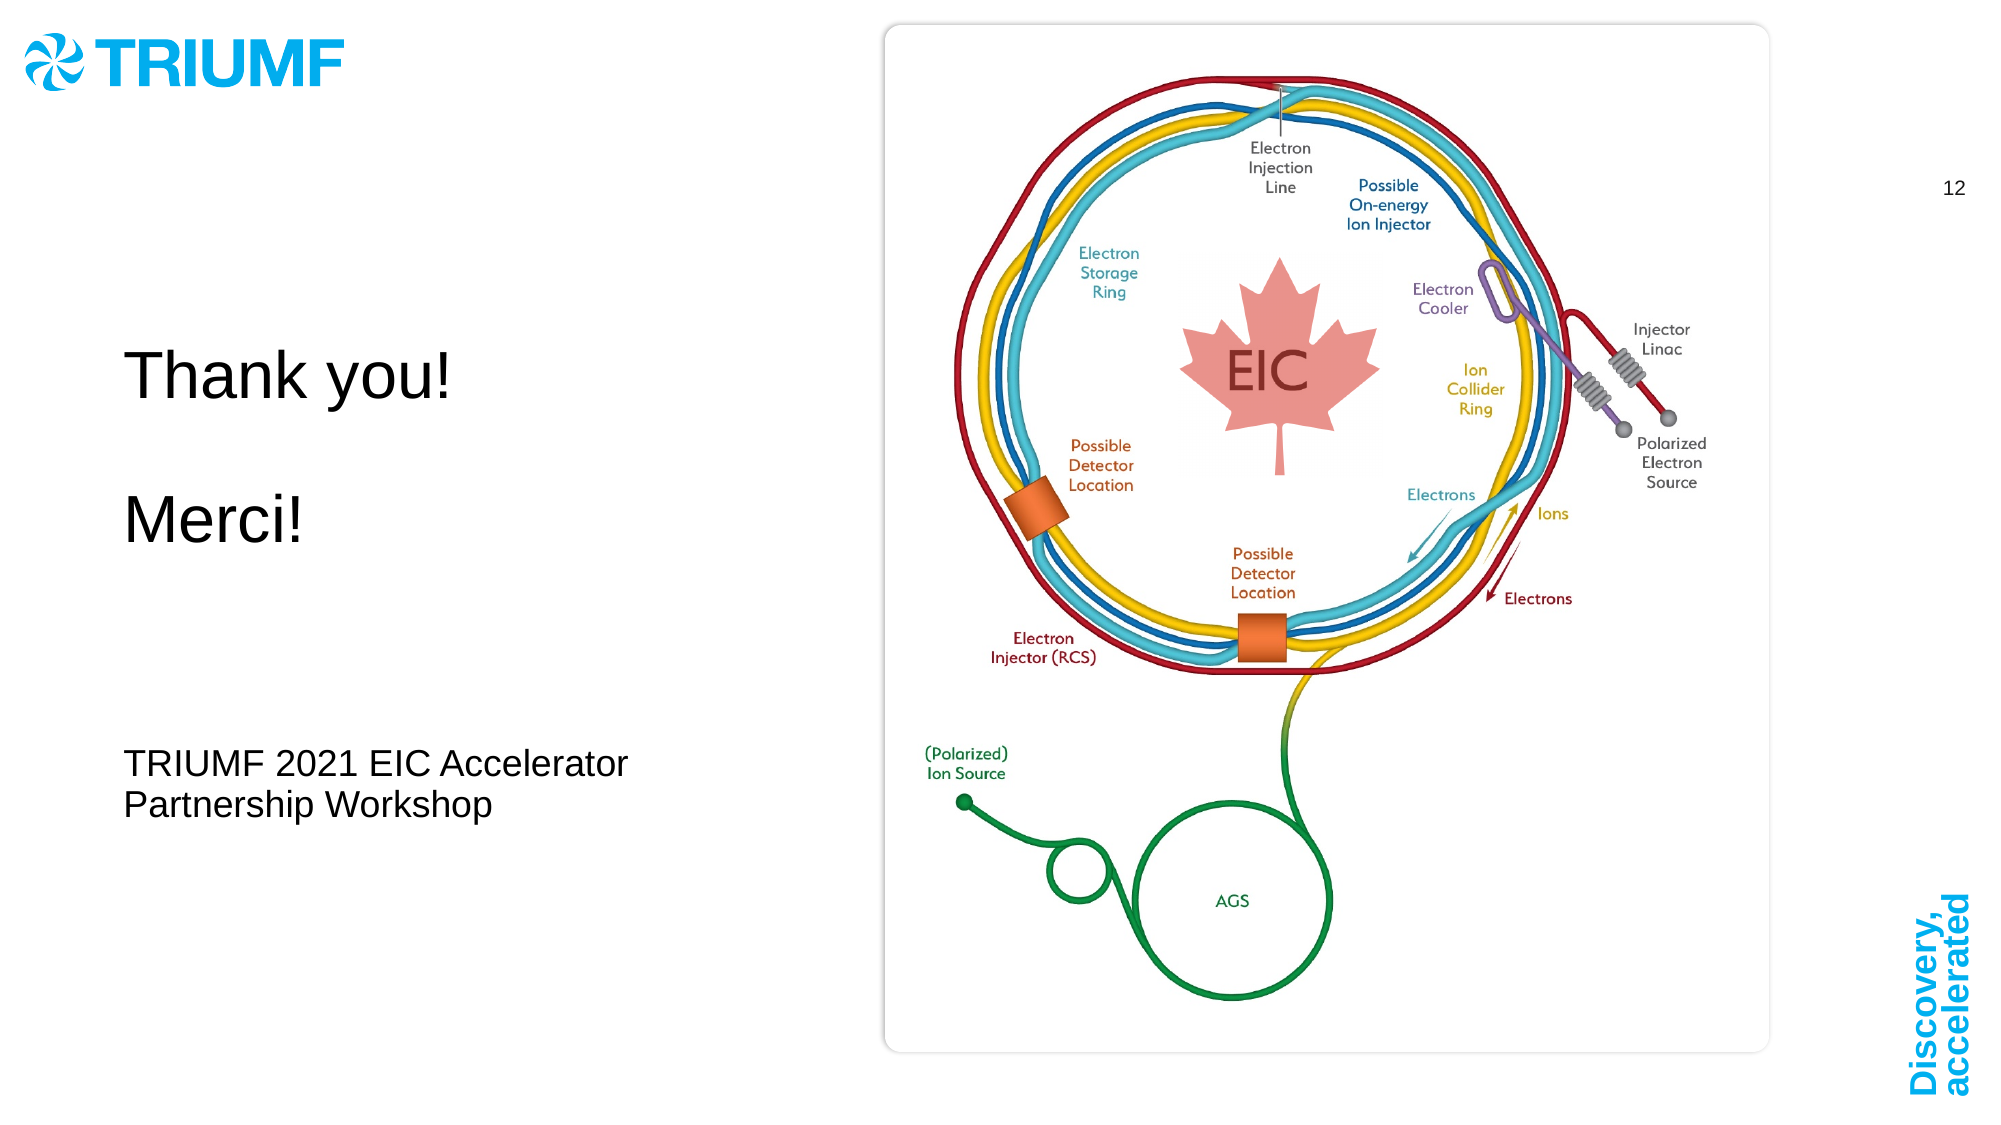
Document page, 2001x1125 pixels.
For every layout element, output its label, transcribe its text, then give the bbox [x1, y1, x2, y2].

picture [24, 33, 344, 91]
picture [916, 56, 1738, 1021]
title Thank you! Merci! [108, 333, 755, 593]
list TRIUMF 2021 EIC Accelerator Partnership Workshop [108, 737, 755, 866]
